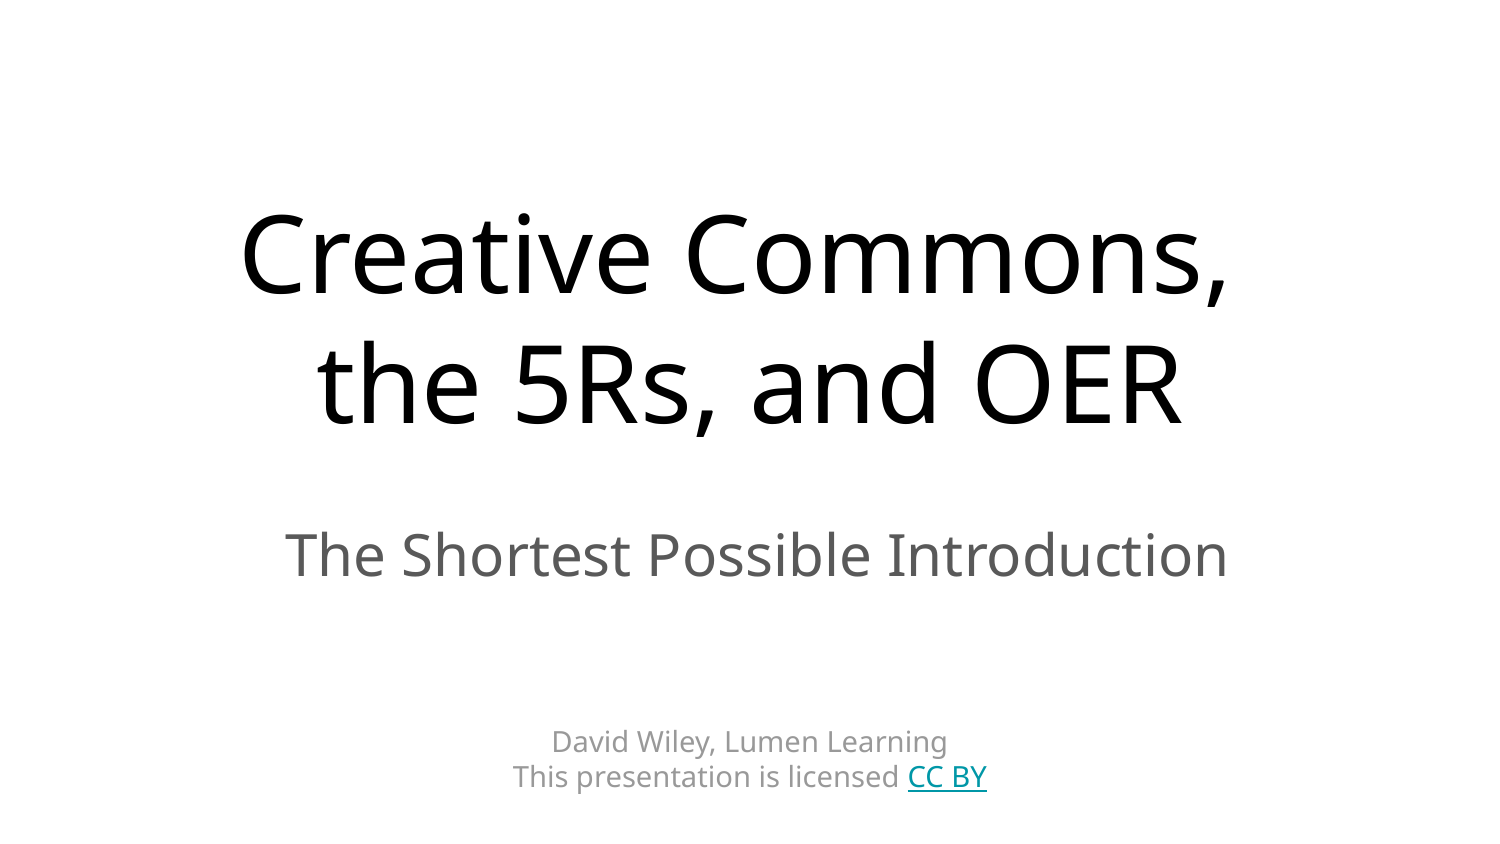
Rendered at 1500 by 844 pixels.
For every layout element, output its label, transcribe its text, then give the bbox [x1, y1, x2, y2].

subtitle The Shortest Possible Introduction [58, 502, 1457, 633]
title Creative Commons, the 5Rs, and OER [35, 123, 1465, 461]
text_box David Wiley, Lumen Learning This presentation is licensed CC BY [321, 708, 1179, 812]
